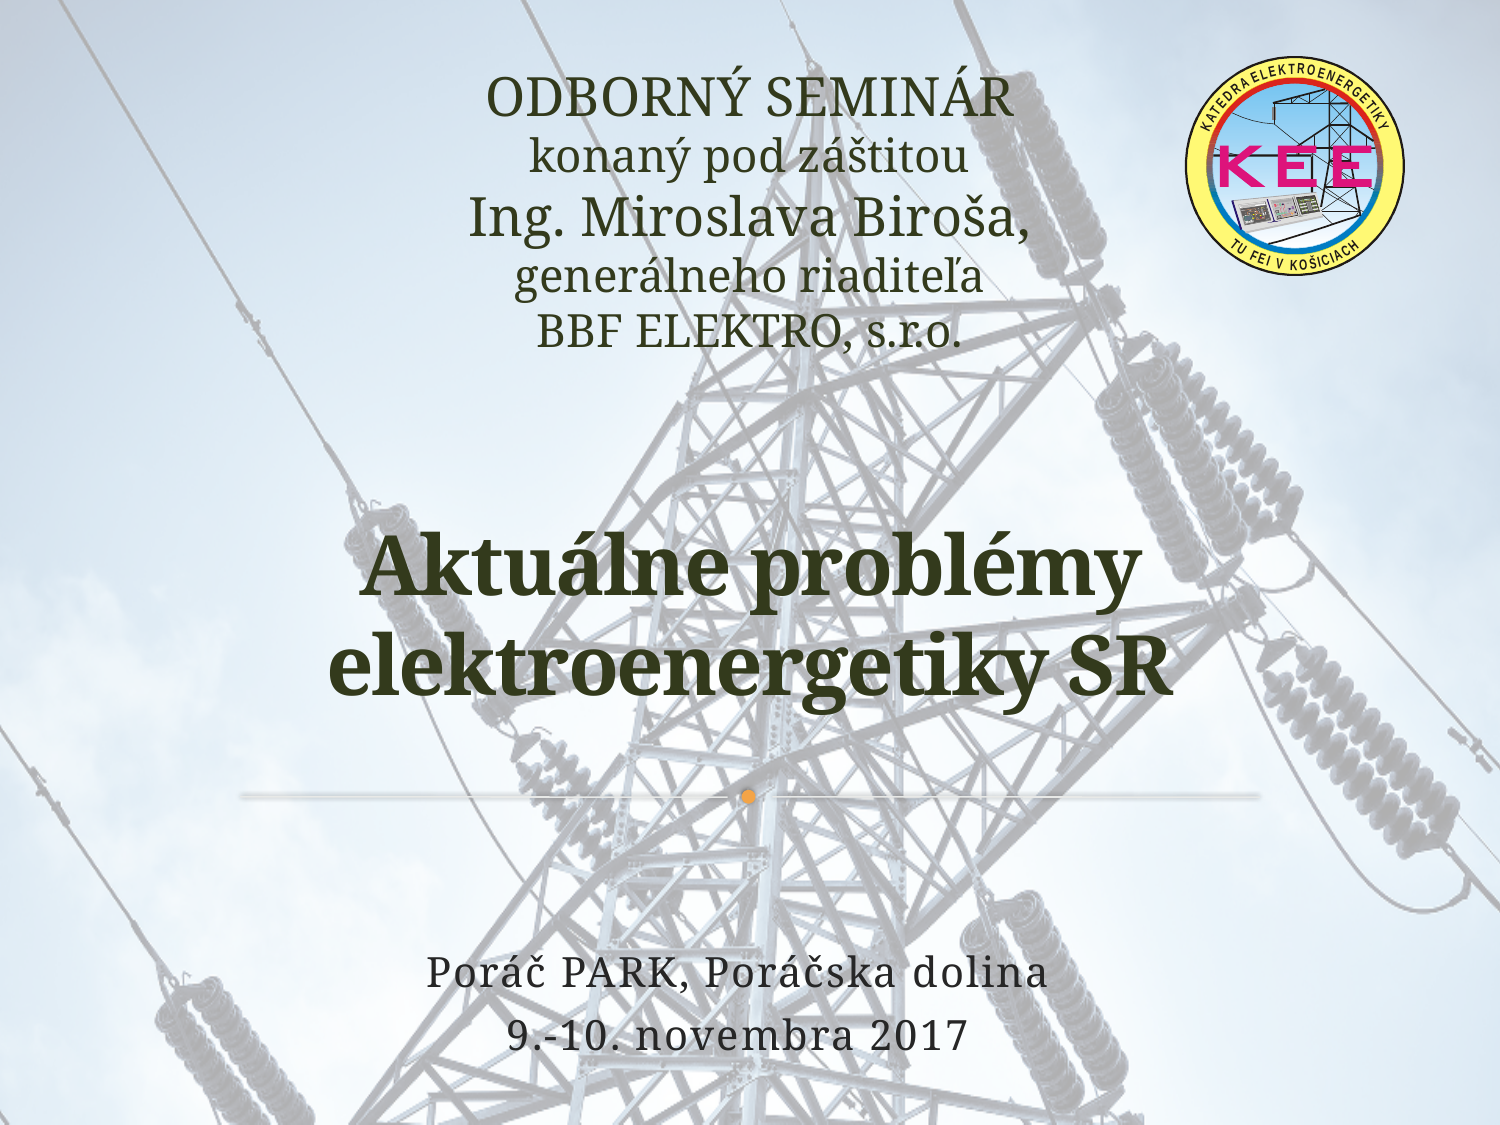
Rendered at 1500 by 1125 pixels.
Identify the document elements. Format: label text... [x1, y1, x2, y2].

subtitle Poráč PARK, Poráčska dolina 9.-10. novembra 2017 [41, 938, 1436, 1083]
title Aktuálne problémy elektroenergetiky SR [0, 533, 1500, 720]
text_box ODBORNÝ SEMINÁR konaný pod záštitou Ing. Miroslava Biroša, generálneho riaditeľa BBF ELEKTRO, s.r.o. [374, 54, 1125, 365]
picture [1184, 56, 1405, 276]
